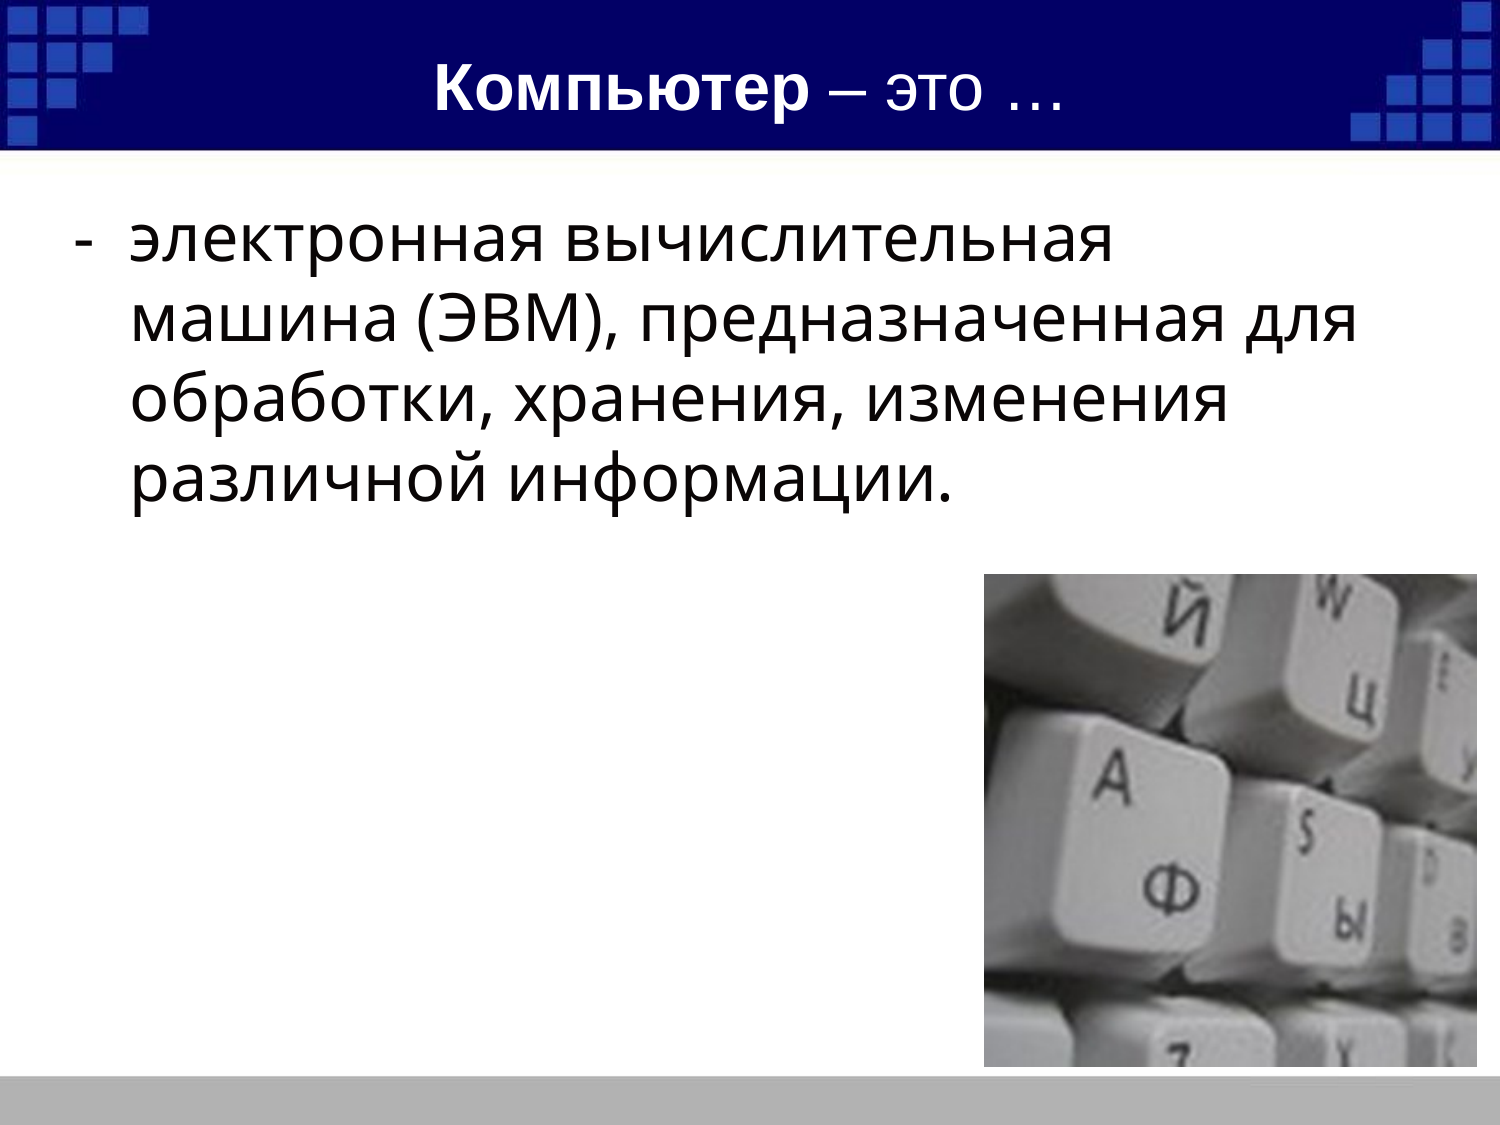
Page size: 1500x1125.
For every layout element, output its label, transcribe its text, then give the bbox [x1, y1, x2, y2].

title Компьютер – это … [76, 30, 1428, 138]
picture [0, 0, 1500, 1125]
list - электронная вычислительная машина (ЭВМ), предназначенная для обработки, хранения, изменения различной информации. [58, 187, 1409, 1020]
